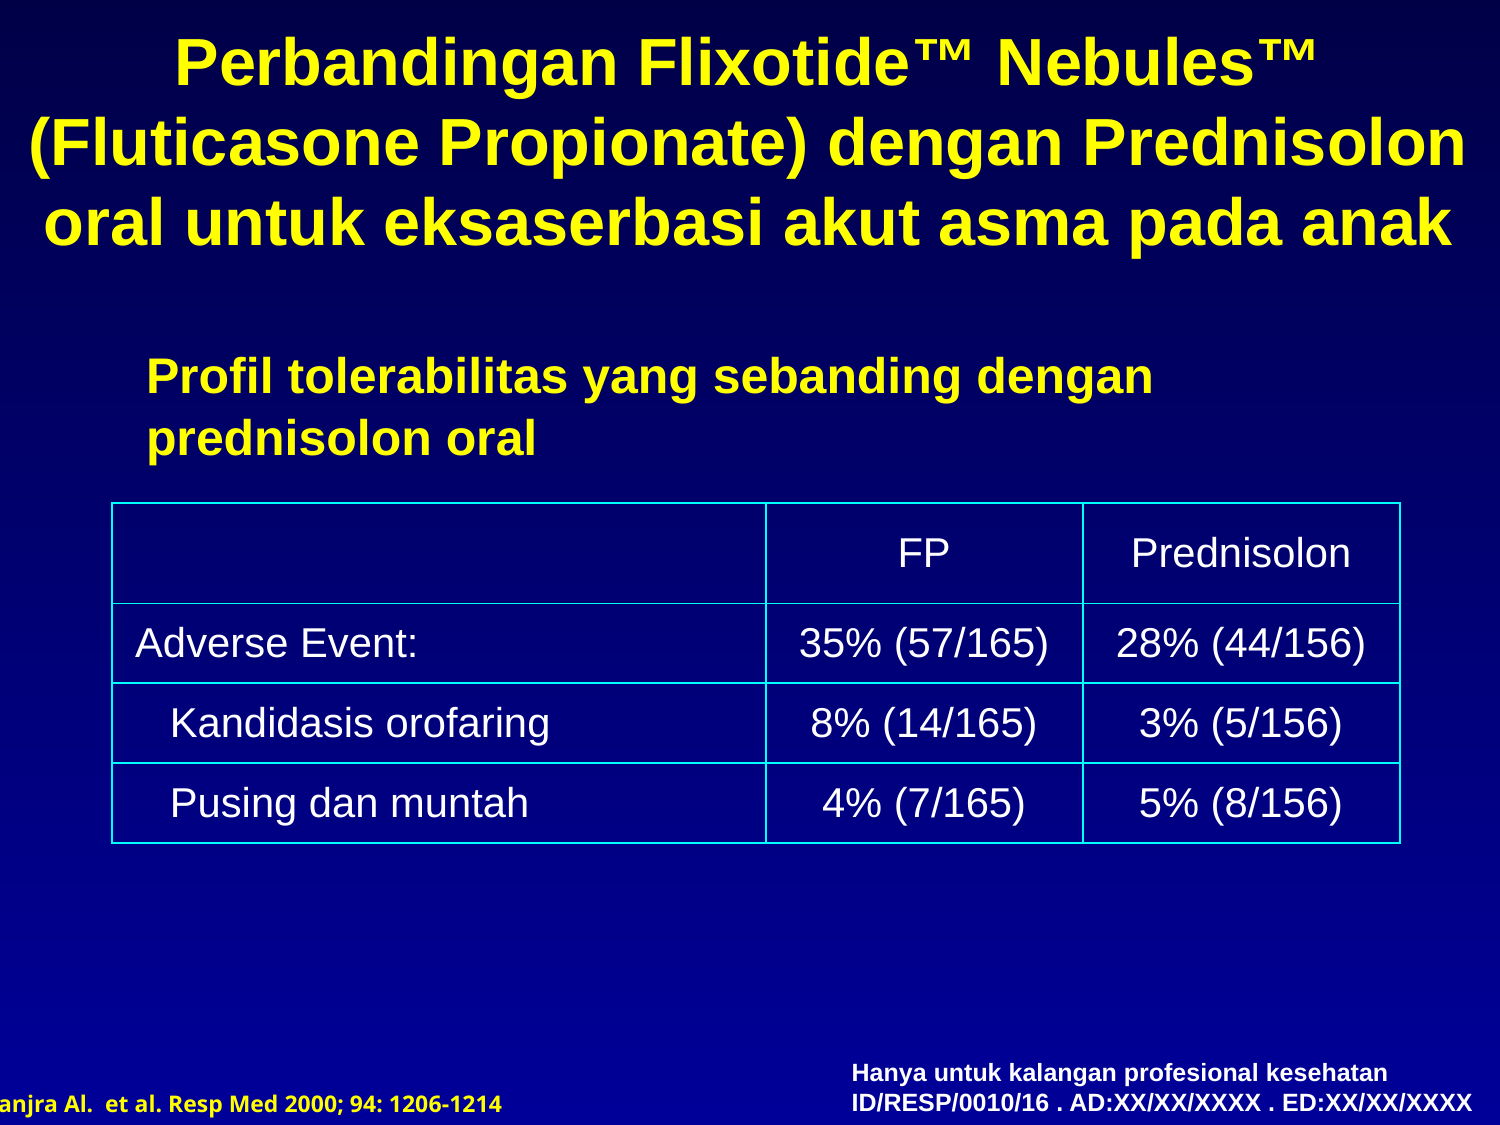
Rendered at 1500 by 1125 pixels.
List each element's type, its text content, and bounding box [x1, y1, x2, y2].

table_cell 8% (14/165) [767, 684, 1082, 762]
table_header [113, 504, 765, 603]
text_box Perbandingan Flixotide™ Nebules™ (Fluticasone Propionate) dengan Prednisolon oral untuk eksaserbasi akut asma pada anak [12, 21, 1485, 256]
table_cell Adverse Event: [113, 604, 765, 682]
text_box Hanya untuk kalangan profesional kesehatan ID/RESP/0010/16 . AD:XX/XX/XXXX . ED:XX/XX/XXXX [836, 1049, 1490, 1124]
table_cell 35% (57/165) [767, 604, 1082, 682]
table_header FP [767, 504, 1082, 603]
table_cell 3% (5/156) [1084, 684, 1399, 762]
table_cell Kandidasis orofaring [113, 684, 765, 762]
table_cell 4% (7/165) [767, 764, 1082, 842]
table_cell 28% (44/156) [1084, 604, 1399, 682]
text_box Manjra Al. et al. Resp Med 2000; 94: 1206-1214 [0, 1082, 518, 1125]
table_cell 5% (8/156) [1084, 764, 1399, 842]
table_header Prednisolon [1084, 504, 1399, 603]
table_cell Pusing dan muntah [113, 764, 765, 842]
list Profil tolerabilitas yang sebanding dengan prednisolon oral [74, 327, 1301, 1071]
